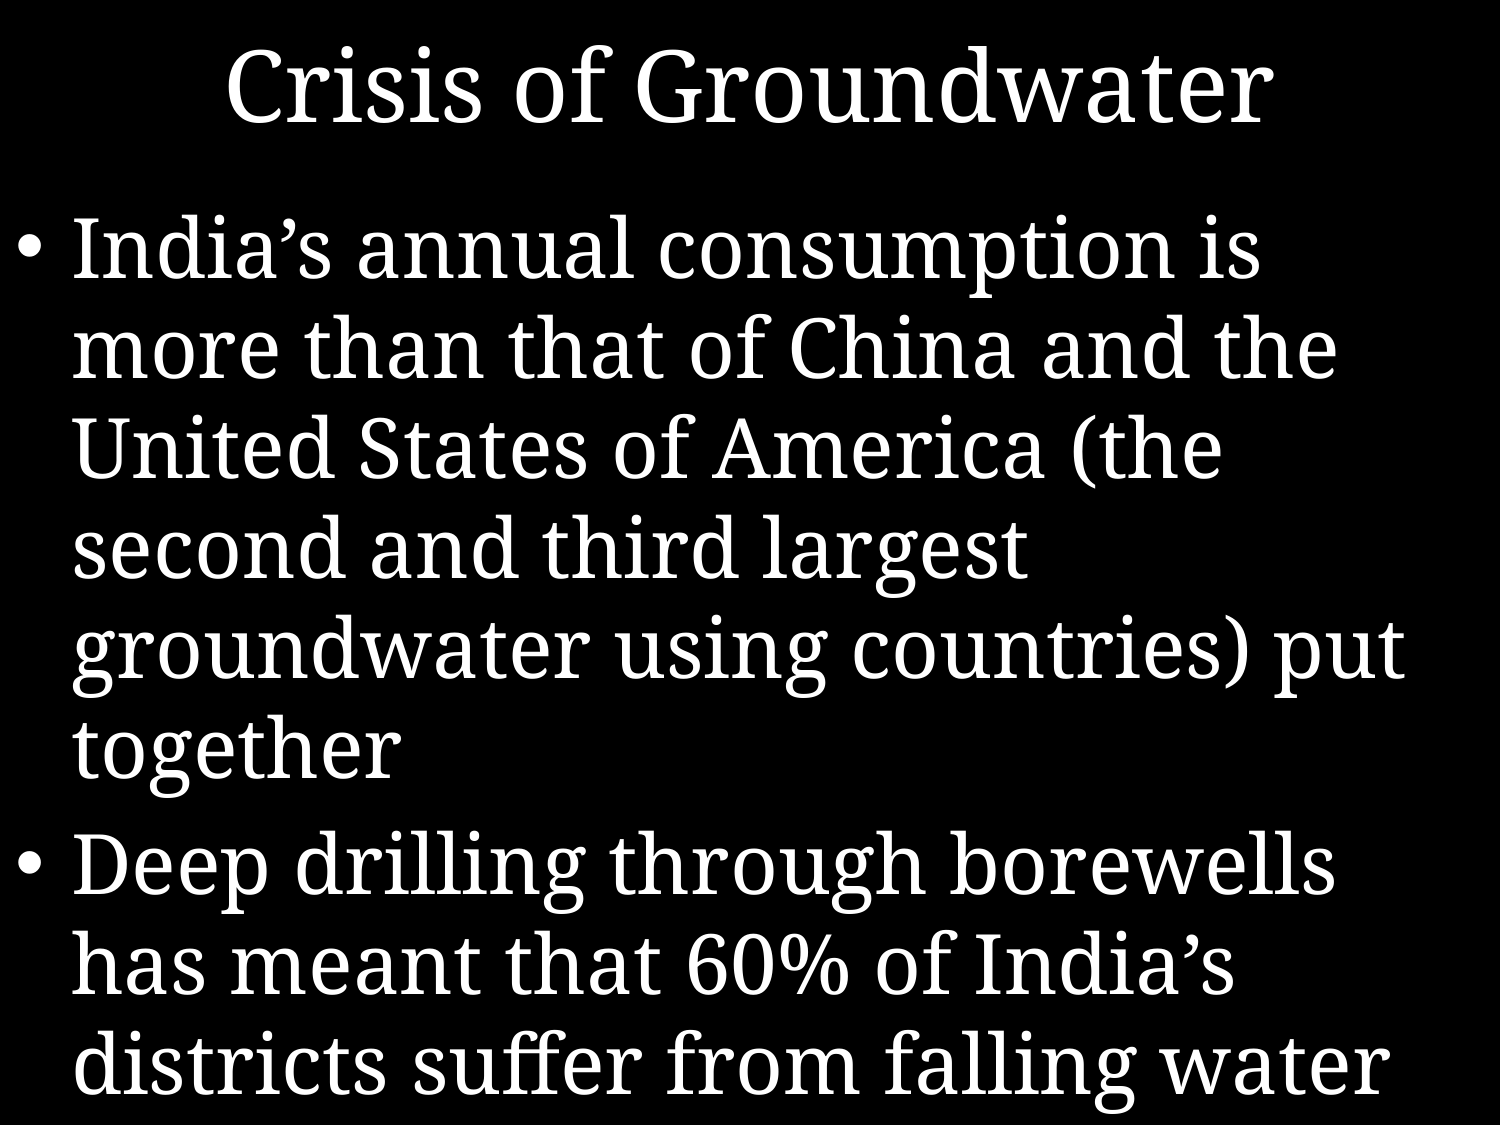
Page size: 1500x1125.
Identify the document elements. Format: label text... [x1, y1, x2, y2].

title Crisis of Groundwater [0, 0, 1500, 165]
list India’s annual consumption is more than that of China and the United States of America (the second and third largest groundwater using countries) put together Deep drilling through borewells has meant that 60% of India’s districts suffer from falling water tables and/or water quality: arsenic, fluoride, manganese, uranium etc [0, 187, 1500, 1125]
